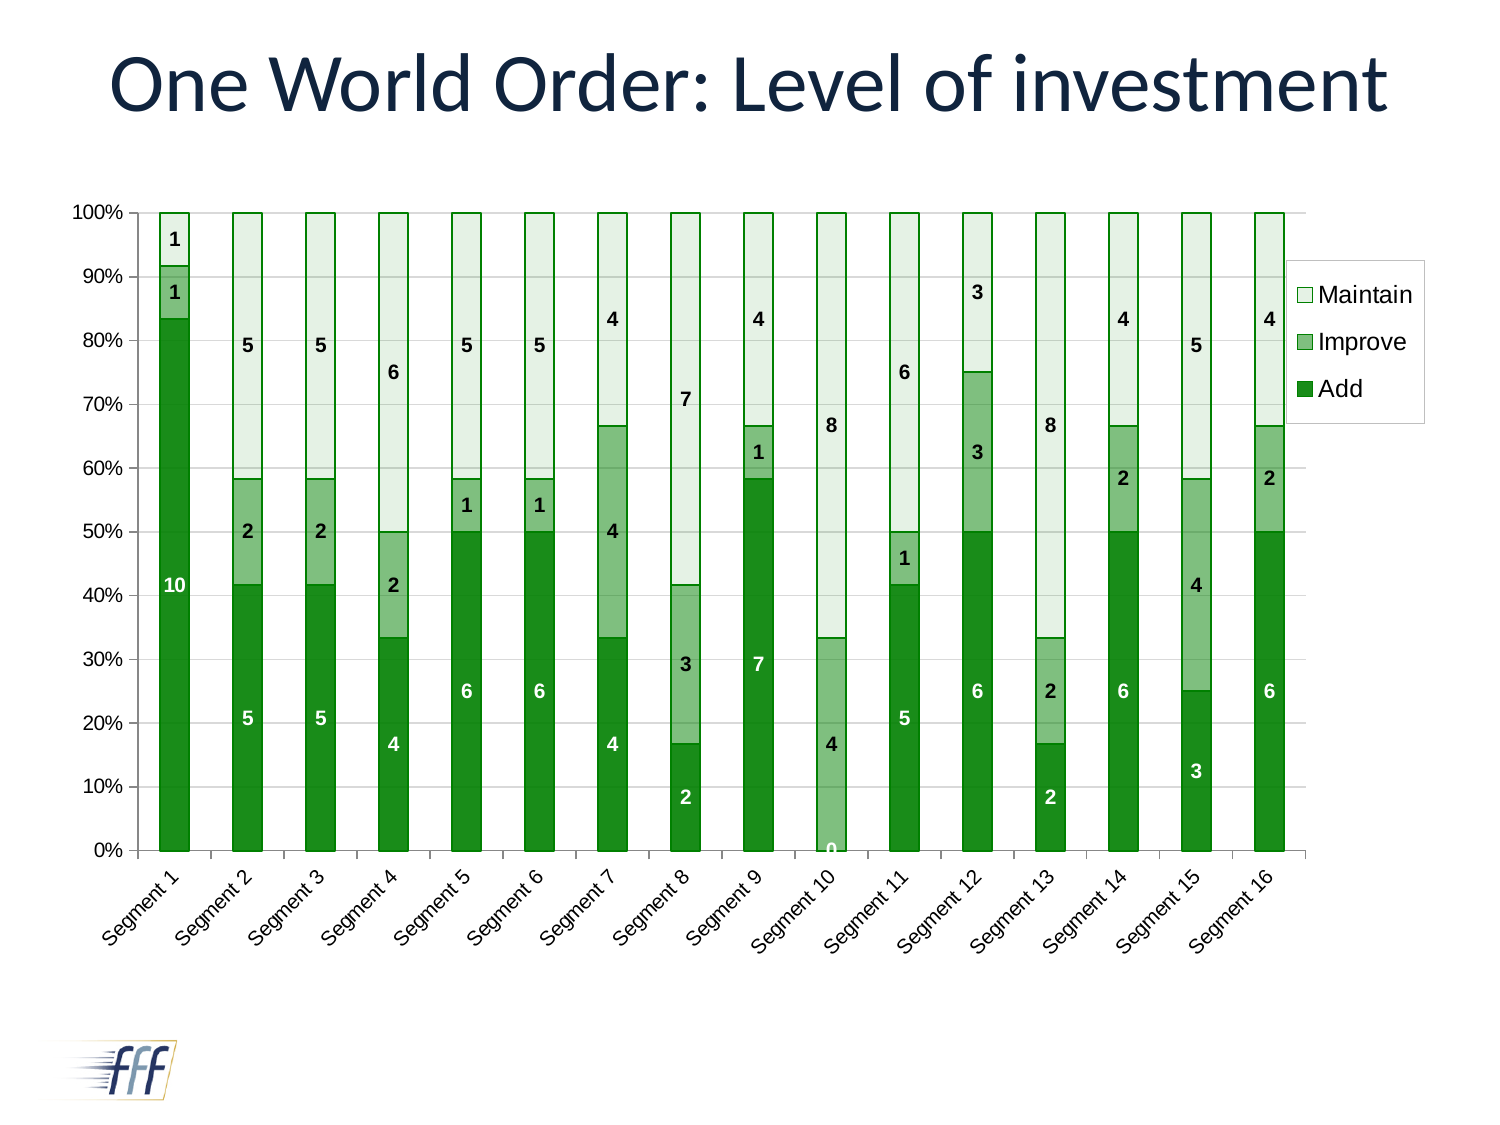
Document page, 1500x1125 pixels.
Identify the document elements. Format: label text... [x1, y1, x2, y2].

title One World Order: Level of investment [75, 28, 1425, 129]
picture [38, 1037, 182, 1103]
chart [62, 187, 1438, 976]
